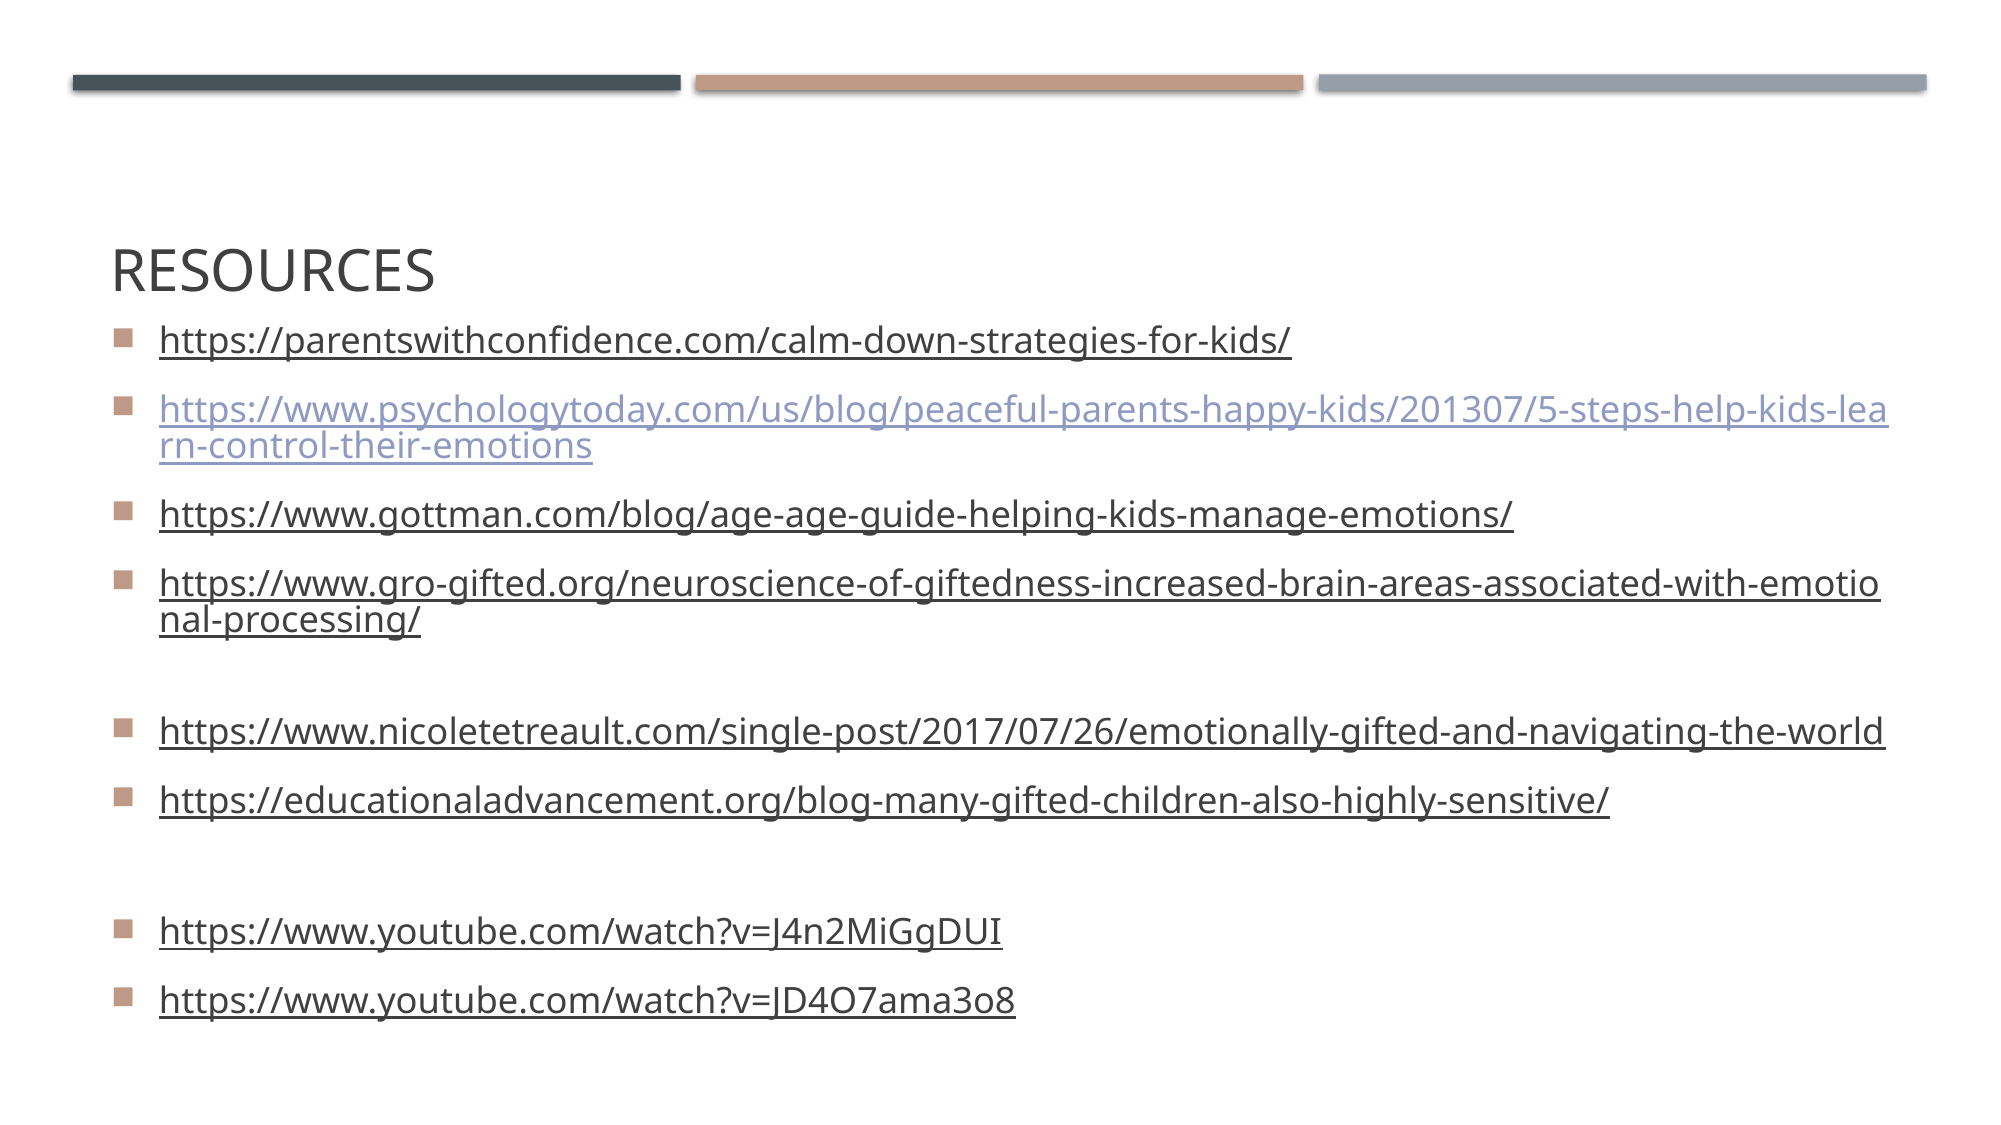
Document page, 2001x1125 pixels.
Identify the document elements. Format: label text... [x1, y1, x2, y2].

list https://parentswithconfidence.com/calm-down-strategies-for-kids/ https://www.psychologytoday.com/us/blog/peaceful-parents-happy-kids/201307/5-steps-help-kids-learn-control-their-emotions https://www.gottman.com/blog/age-age-guide-helping-kids-manage-emotions/ https://www.gro-gifted.org/neuroscience-of-giftedness-increased-brain-areas-associated-with-emotional-processing/ https://www.nicoletetreault.com/single-post/2017/07/26/emotionally-gifted-and-navigating-the-world https://educationaladvancement.org/blog-many-gifted-children-also-highly-sensitive/ https://www.youtube.com/watch?v=J4n2MiGgDUI https://www.youtube.com/watch?v=JD4O7ama3o8 [95, 310, 1905, 981]
title resources [95, 115, 1905, 310]
